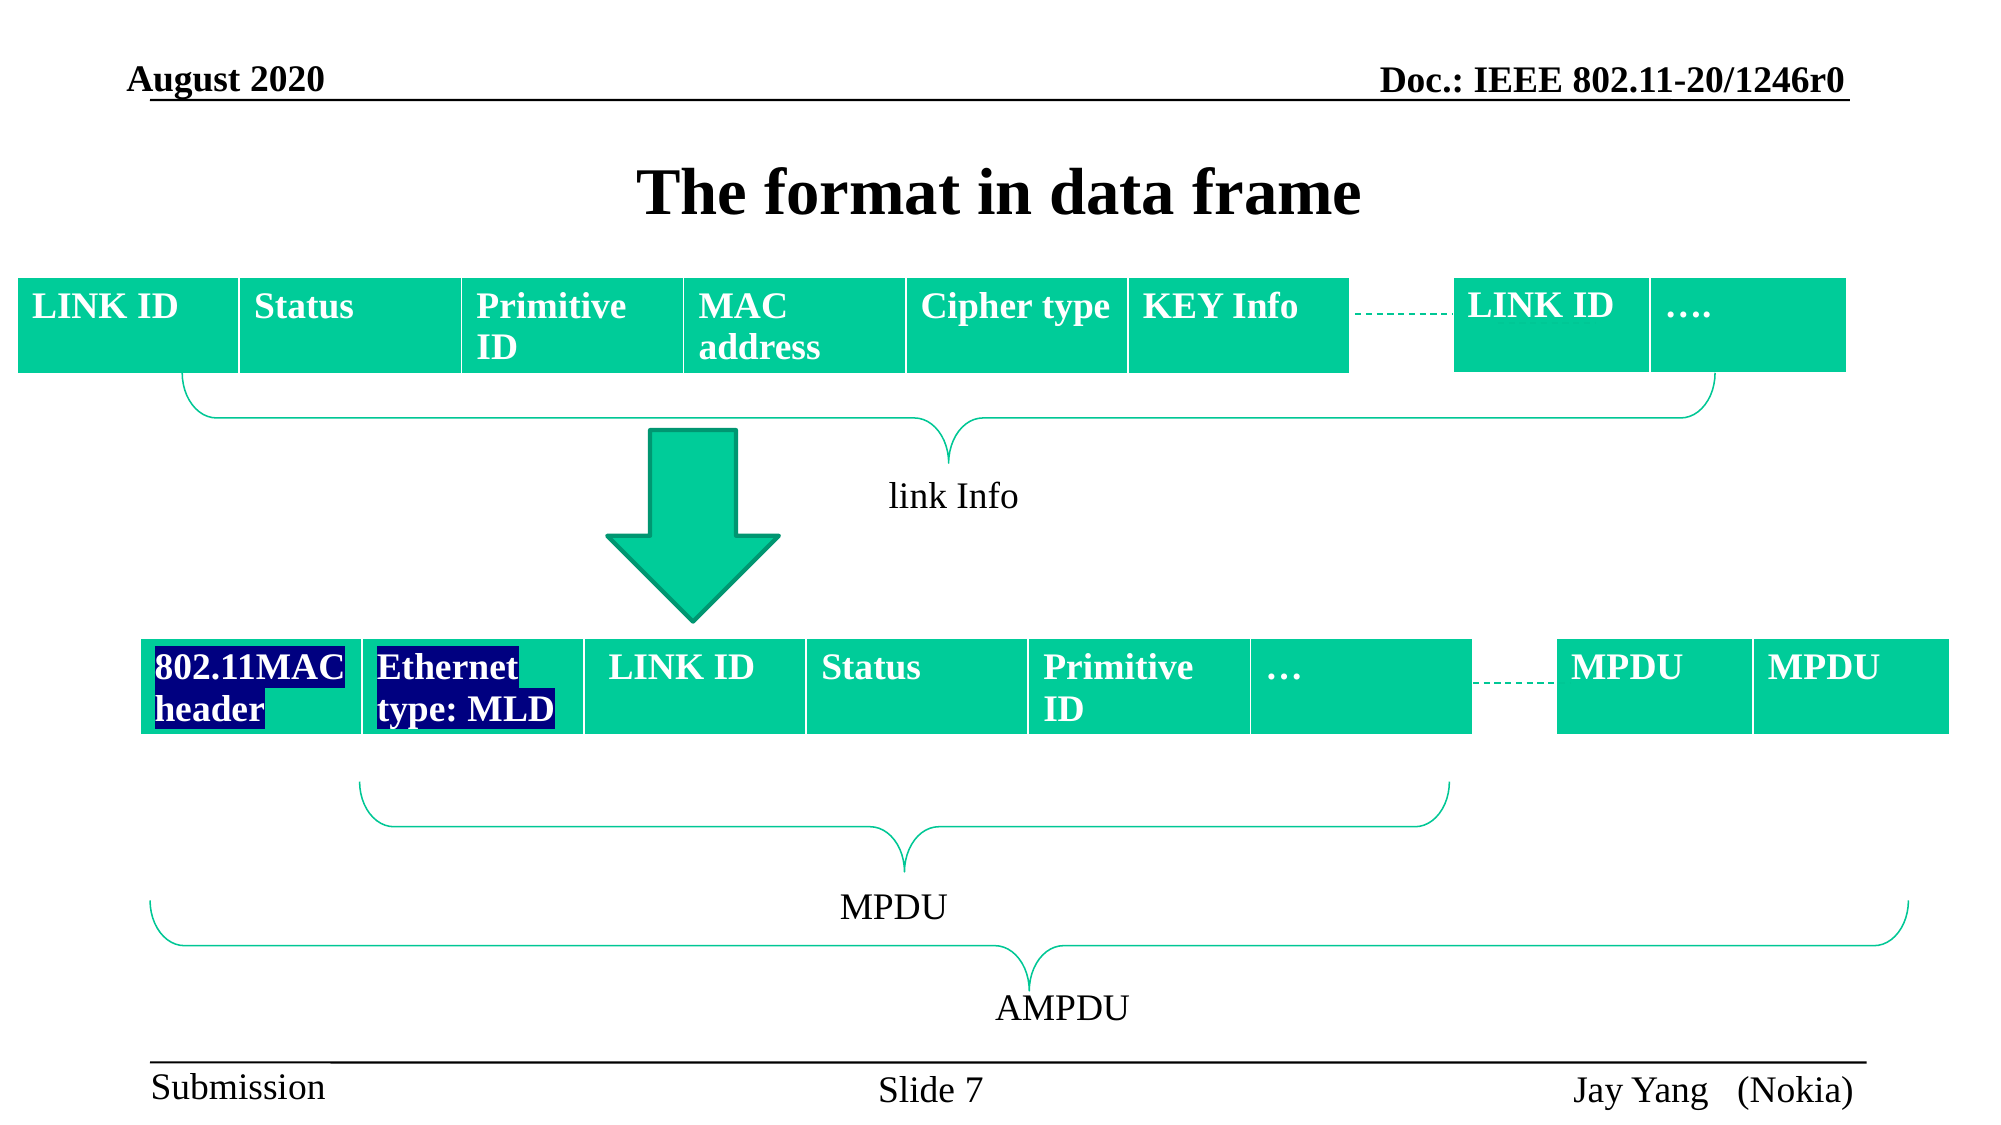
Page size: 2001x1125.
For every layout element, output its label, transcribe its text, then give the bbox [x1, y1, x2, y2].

table_header Primitive ID [1029, 639, 1250, 734]
text_box MPDU [825, 874, 963, 900]
table_header MPDU [1557, 639, 1752, 734]
text_box AMPDU [980, 975, 1145, 1036]
table_header Status [807, 639, 1027, 734]
table_header MAC address [684, 278, 905, 372]
table_header 802.11MAC header [141, 639, 361, 734]
text_box [605, 427, 781, 624]
table_header LINK ID [1454, 278, 1649, 372]
table_header …. [1651, 278, 1846, 372]
title The format in data frame [149, 112, 1851, 263]
table_header Ethernet type: MLD [363, 639, 583, 734]
table_header Status [240, 278, 461, 372]
table_header LINK ID [18, 278, 238, 373]
table_header … [1251, 639, 1472, 734]
table_header MPDU [1754, 639, 1949, 734]
text_box [358, 781, 1451, 873]
table_header Cipher type [907, 278, 1127, 372]
slide_number Slide 7 [705, 1064, 1157, 1125]
footer Jay Yang (Nokia) [1561, 1064, 1855, 1111]
table_header Primitive ID [462, 278, 683, 372]
table_header KEY Info [1129, 278, 1349, 372]
text_box [149, 900, 1910, 975]
table_header LINK ID [585, 639, 805, 734]
text_box link Info [864, 464, 1034, 524]
text_box [181, 372, 1716, 464]
